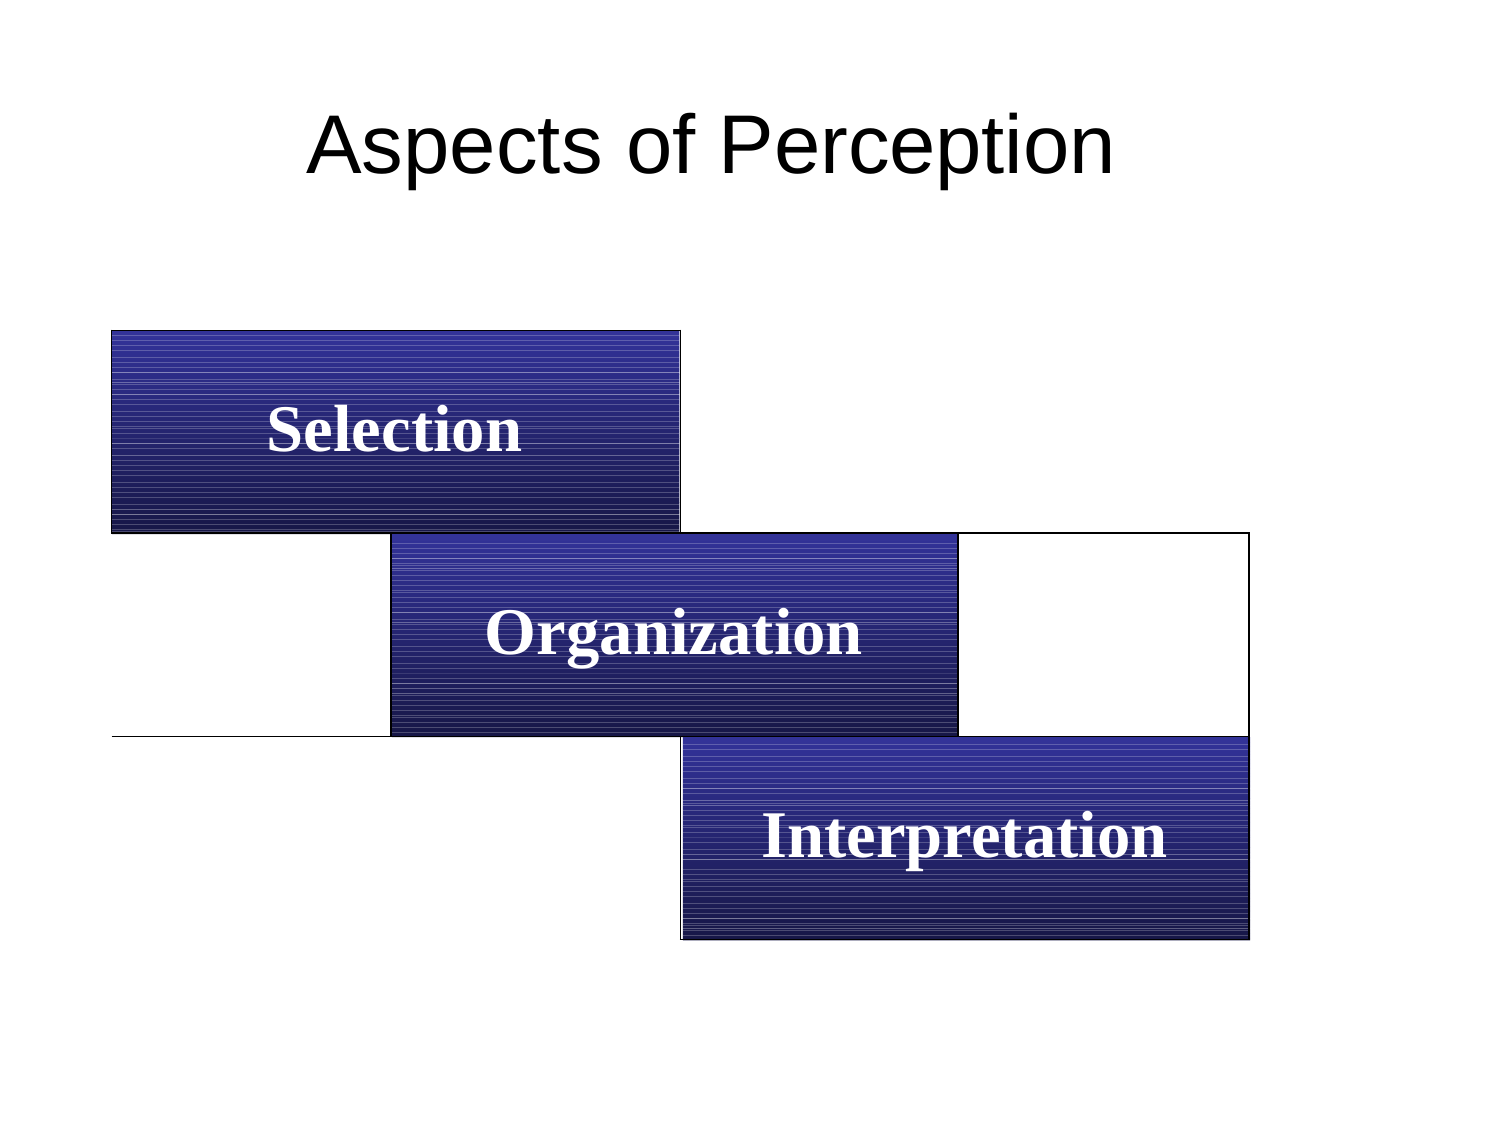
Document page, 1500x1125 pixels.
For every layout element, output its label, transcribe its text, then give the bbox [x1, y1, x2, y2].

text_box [111, 330, 1251, 941]
title Aspects of Perception [302, 43, 1118, 234]
